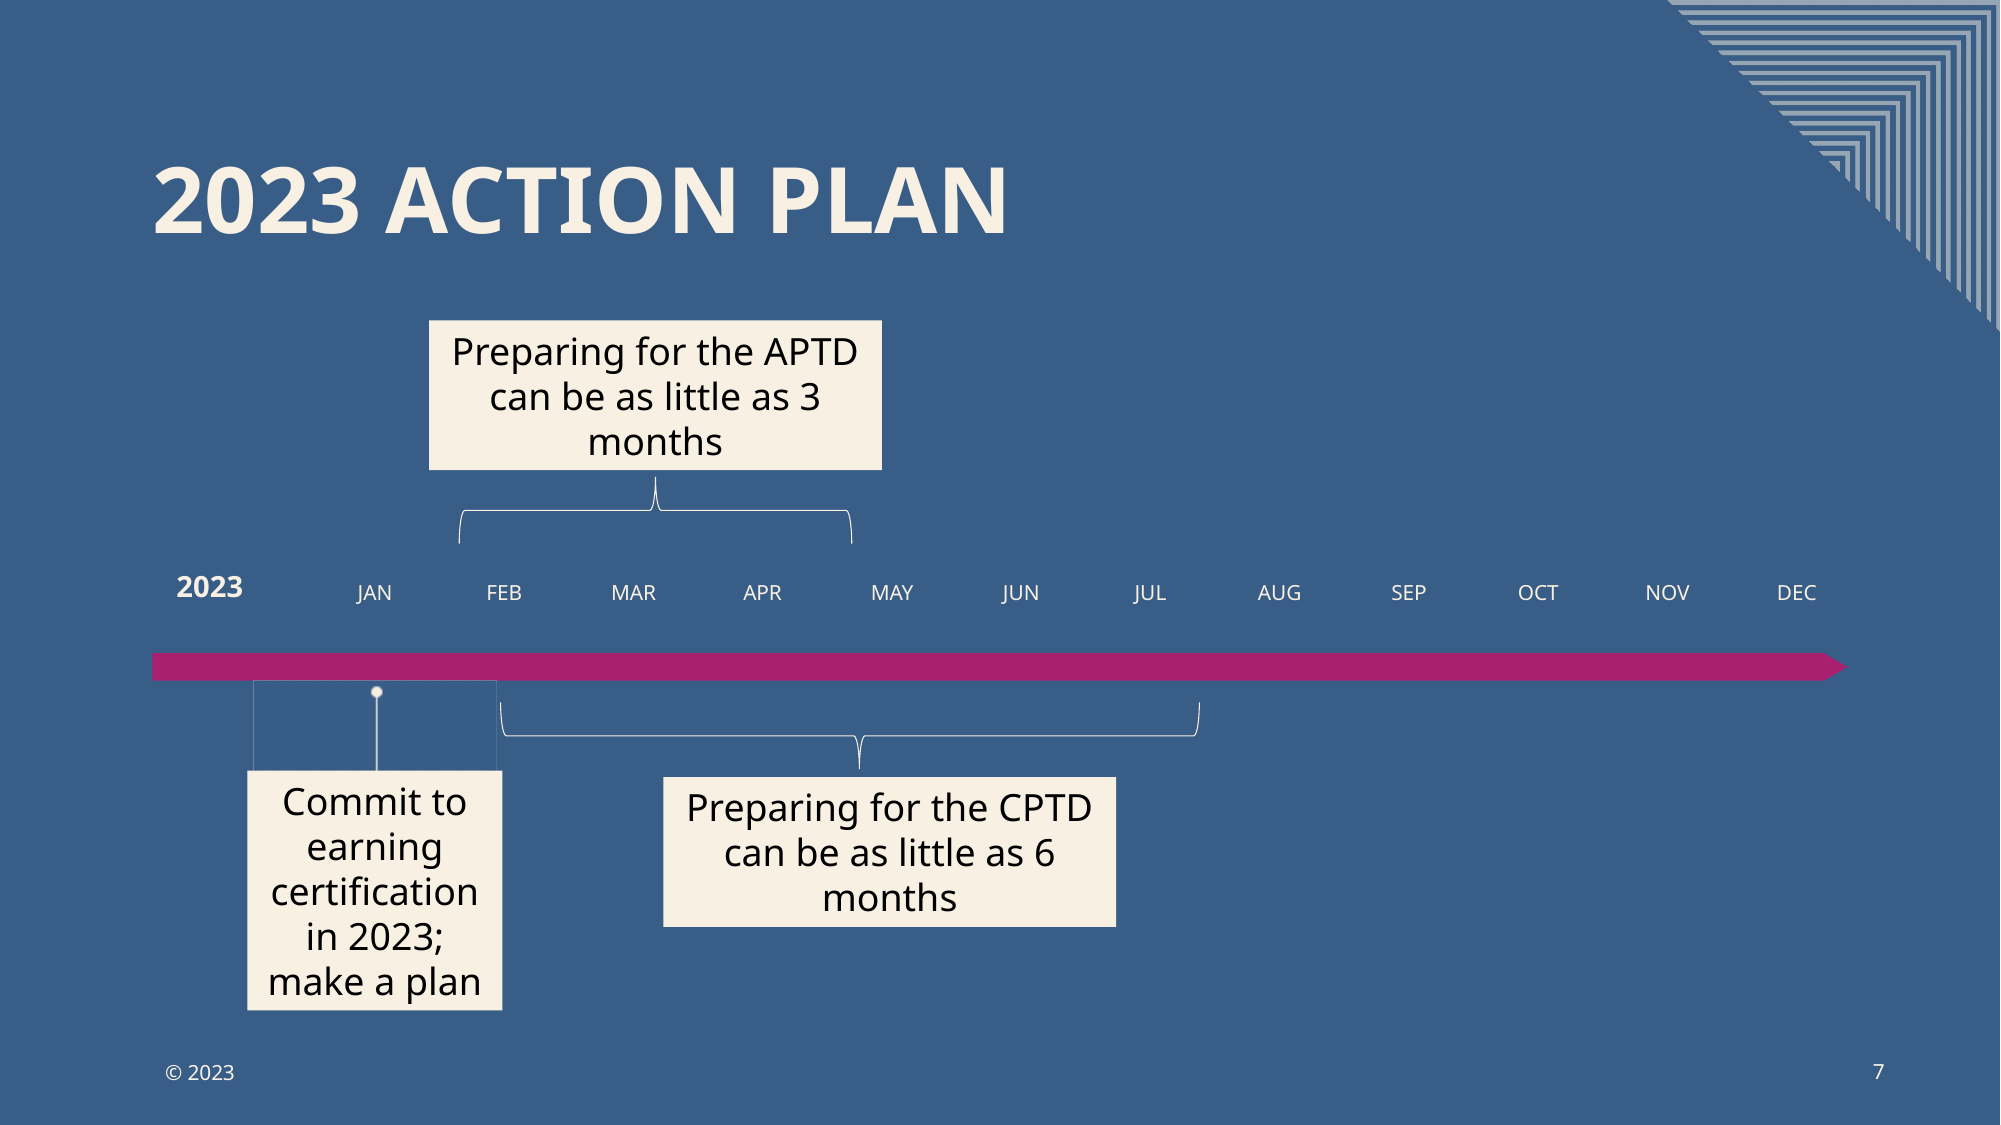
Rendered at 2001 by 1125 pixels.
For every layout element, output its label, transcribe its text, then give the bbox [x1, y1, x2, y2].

list SEP [1356, 574, 1462, 608]
text_box Commit to earning certification in 2023; make a plan [247, 770, 503, 1011]
text_box [500, 702, 1200, 770]
text_box Preparing for the CPTD can be as little as 6 months [663, 777, 1117, 927]
title 2023 ACTION PLAN [137, 146, 1863, 365]
list DEC [1744, 574, 1850, 608]
slide_number © 2023 [150, 1042, 330, 1103]
list NOV [1615, 574, 1720, 608]
picture [1667, 0, 2000, 333]
list JAN [322, 574, 428, 608]
list AUG [1227, 574, 1333, 608]
slide_number 7 [1824, 1042, 1900, 1103]
text_box [101, 728, 1958, 1027]
list MAR [580, 574, 686, 608]
list JUL [1098, 574, 1203, 608]
text_box [458, 476, 853, 544]
text_box Preparing for the APTD can be as little as 3 months [429, 320, 882, 471]
text_box [451, 272, 1745, 572]
list 2023 [150, 550, 270, 626]
list OCT [1485, 574, 1591, 608]
list MAY [839, 574, 945, 608]
list FEB [451, 574, 557, 608]
picture [253, 680, 497, 865]
list JUN [968, 574, 1074, 608]
list APR [710, 574, 816, 608]
